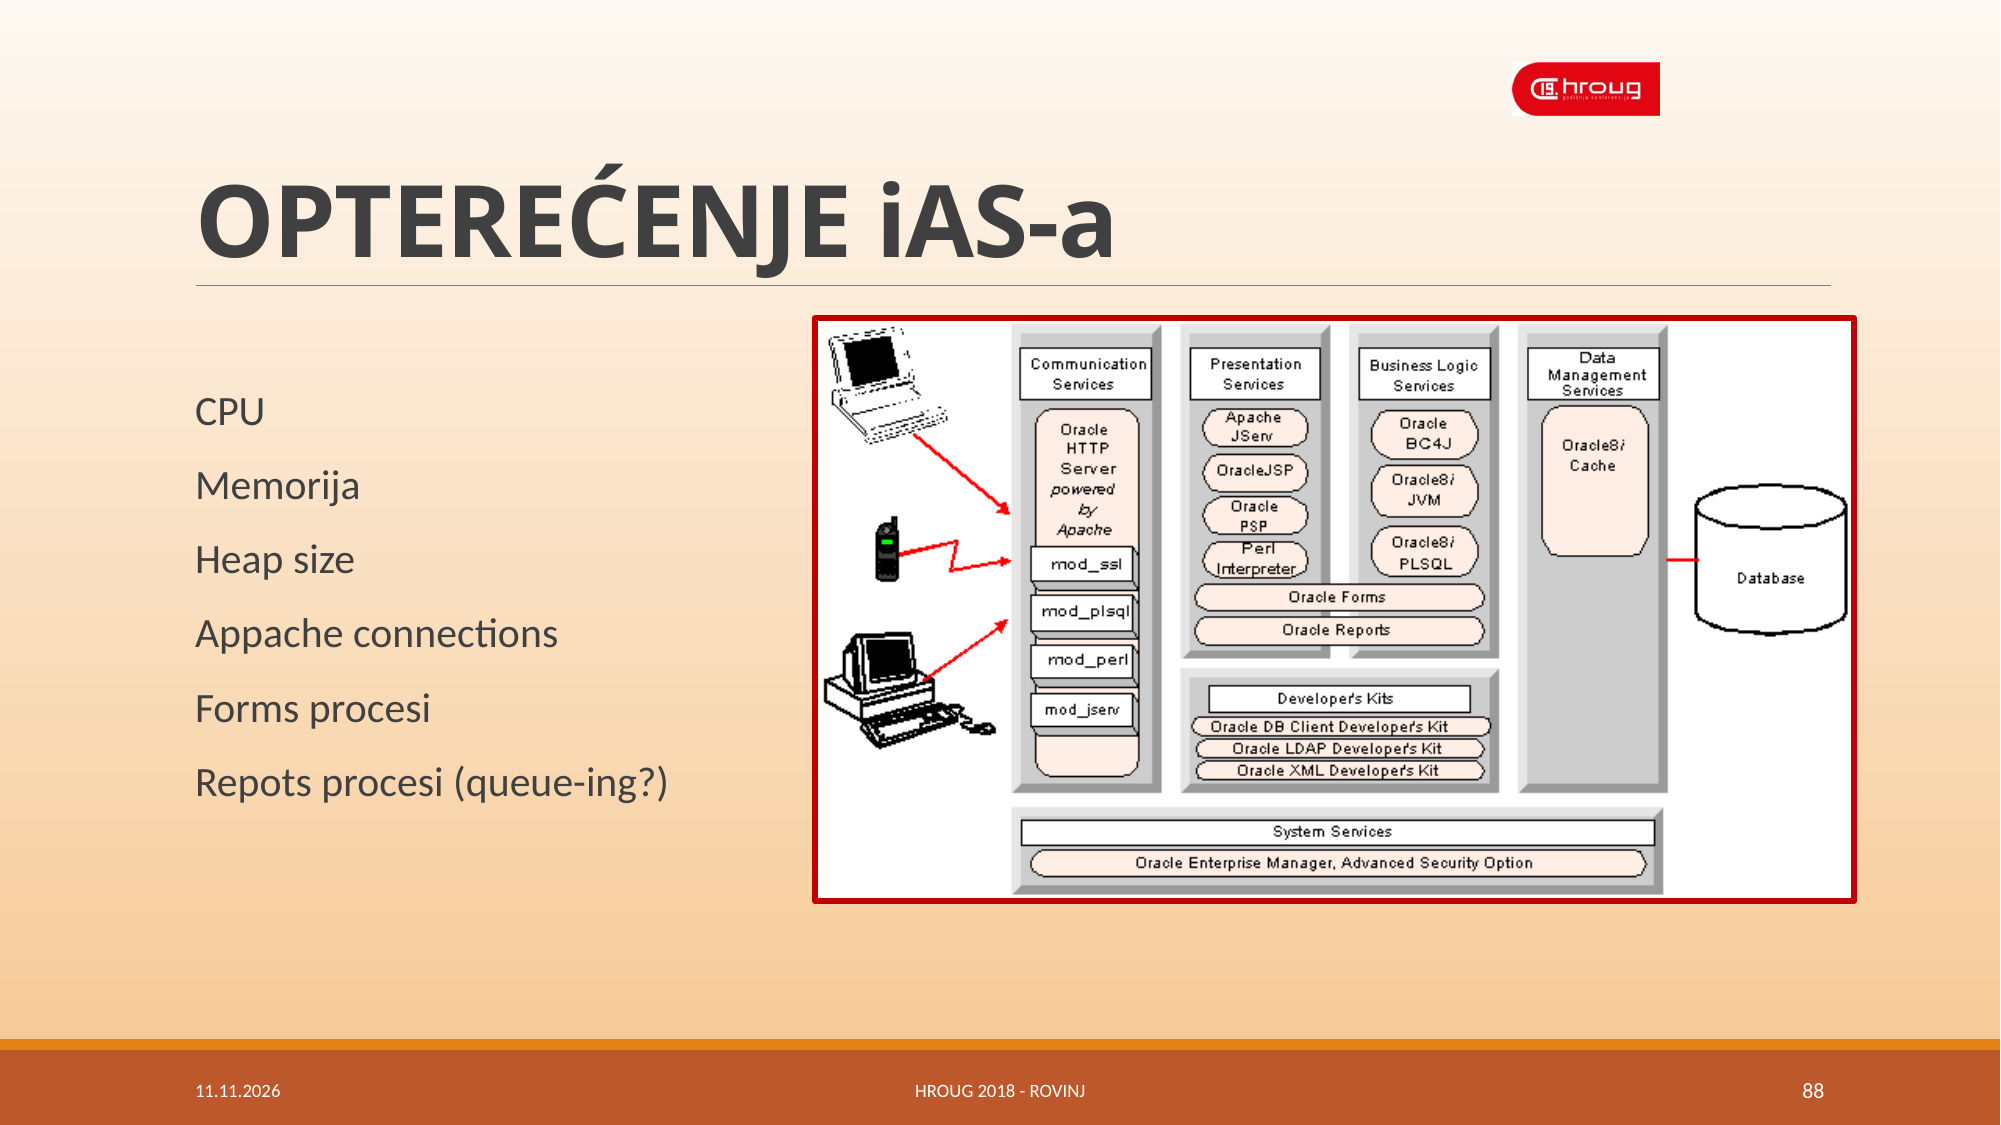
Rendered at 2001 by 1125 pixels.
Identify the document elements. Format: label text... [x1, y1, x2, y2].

title OPTEREĆENJE iAS-a [180, 47, 1830, 285]
picture [1511, 61, 1661, 117]
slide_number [180, 1059, 586, 1120]
picture [817, 320, 1852, 899]
footer HROUG 2018 - Rovinj [604, 1059, 1396, 1120]
list CPU Memorija Heap size Appache connections Forms procesi Repots procesi (queue-ing?) [180, 302, 990, 963]
slide_number 88 [1624, 1059, 1840, 1120]
